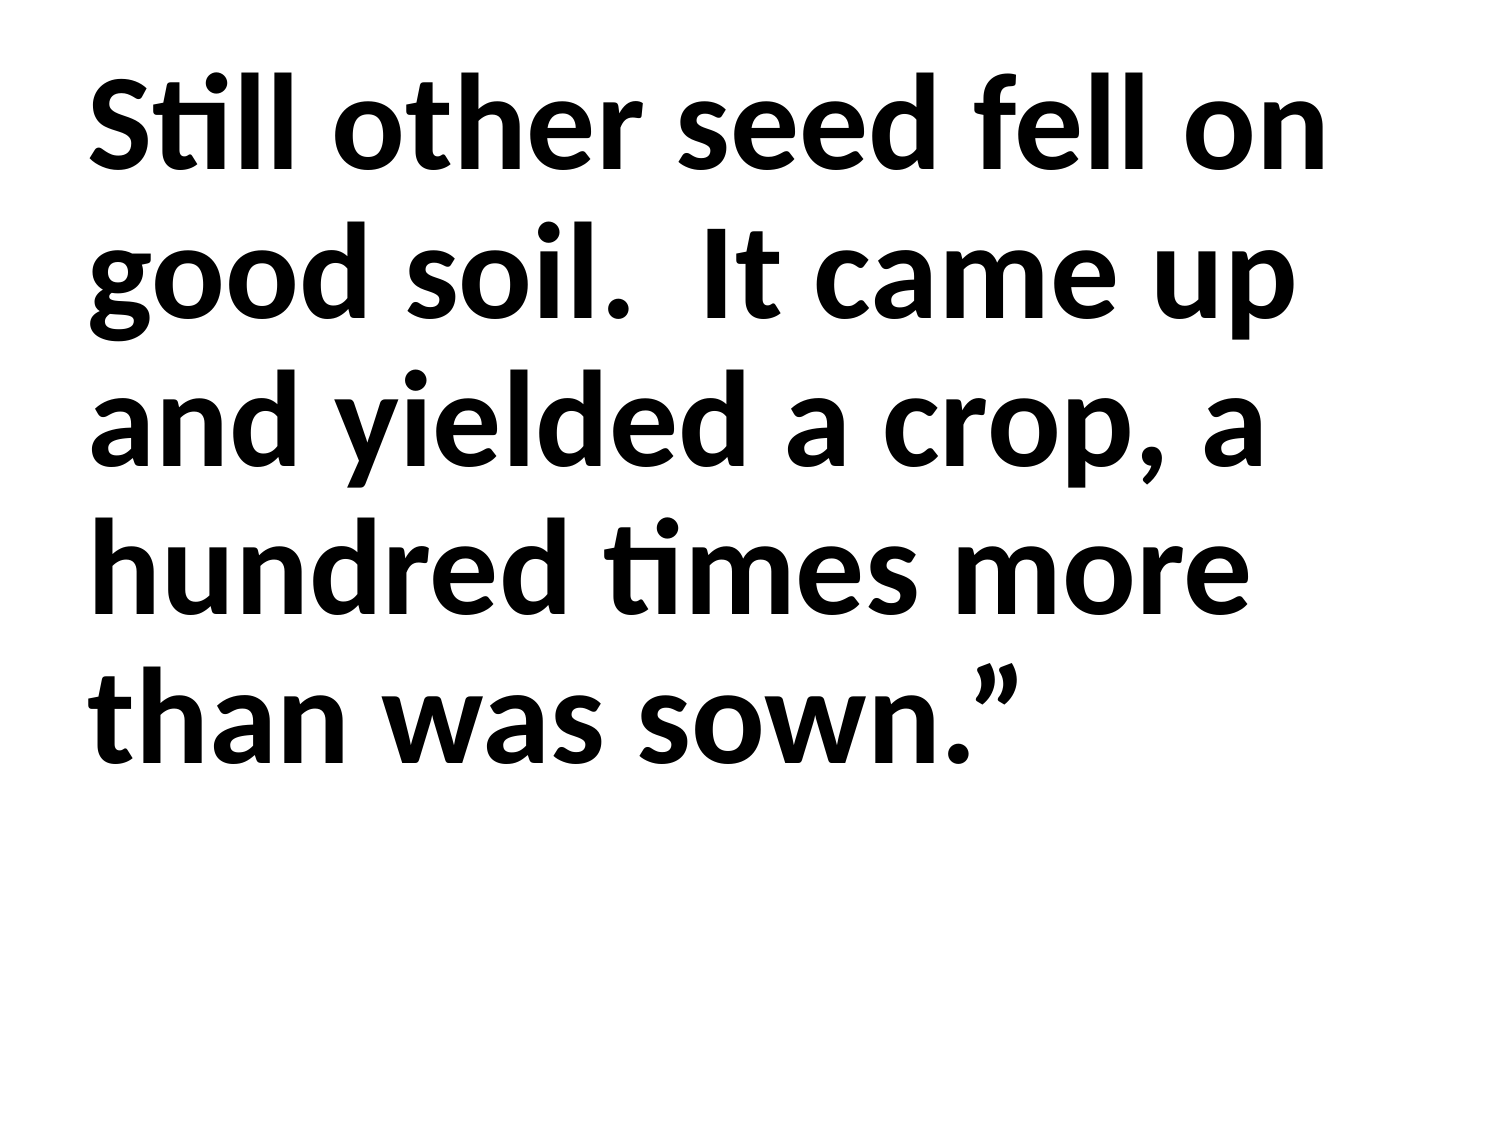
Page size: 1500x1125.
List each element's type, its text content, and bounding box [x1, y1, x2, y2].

list Still other seed fell on good soil. It came up and yielded a crop, a hundred times more than was sown.” [72, 43, 1428, 1003]
